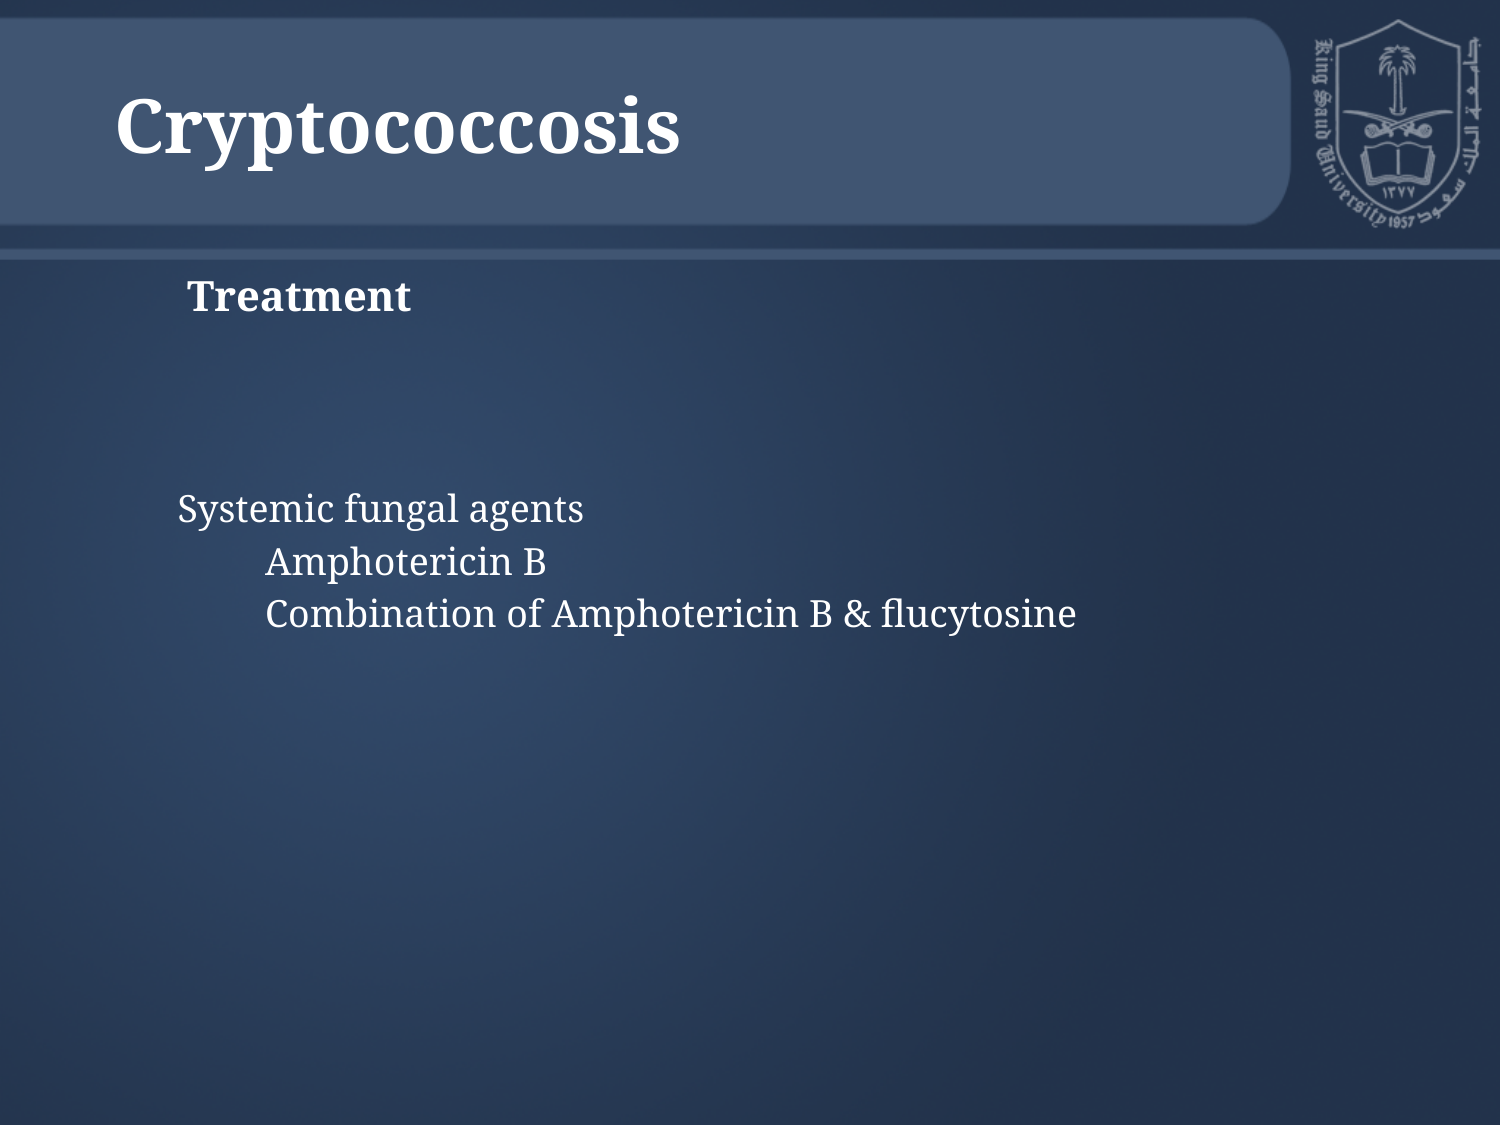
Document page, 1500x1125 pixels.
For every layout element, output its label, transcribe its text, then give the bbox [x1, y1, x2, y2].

text_box Cryptococcosis [99, 29, 1288, 217]
picture [0, 0, 1500, 1125]
list Treatment Systemic fungal agents Amphotericin B Combination of Amphotericin B & flucytosine [162, 262, 1488, 1125]
